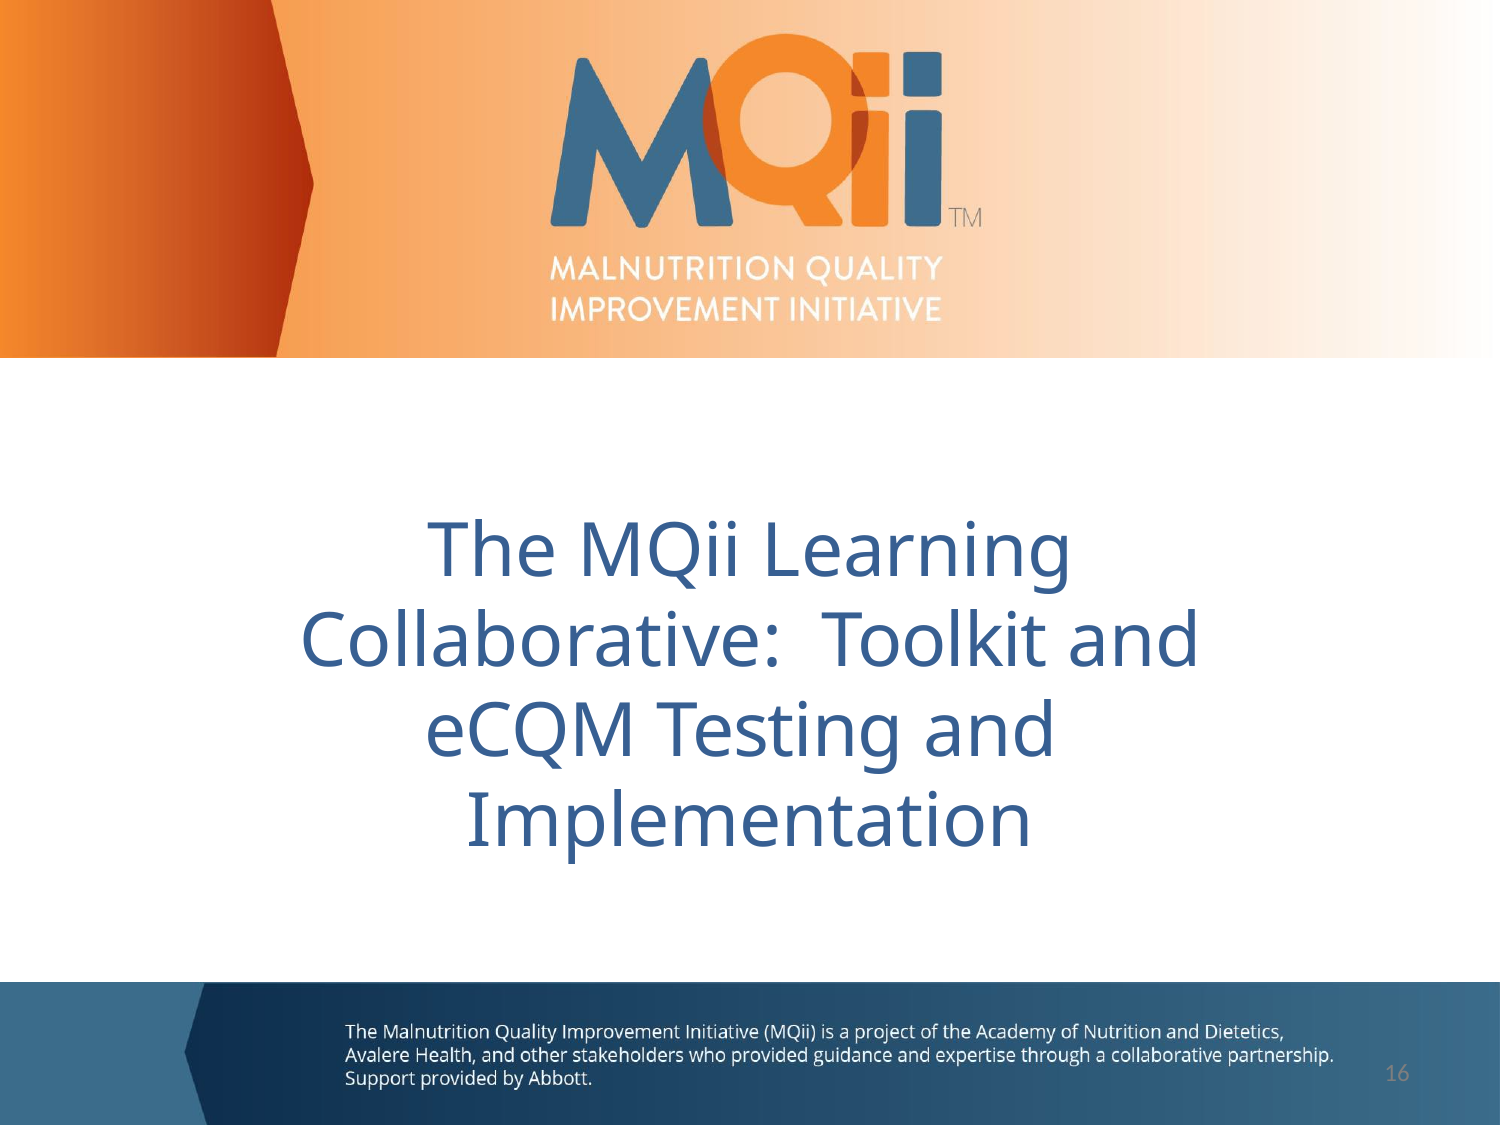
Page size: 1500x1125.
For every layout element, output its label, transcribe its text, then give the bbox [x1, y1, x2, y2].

text_box The MQii Learning Collaborative: Toolkit and eCQM Testing and Implementation [207, 499, 1293, 862]
slide_number 16 [1378, 1060, 1417, 1125]
picture [0, 982, 1500, 1125]
picture [0, 0, 1493, 358]
